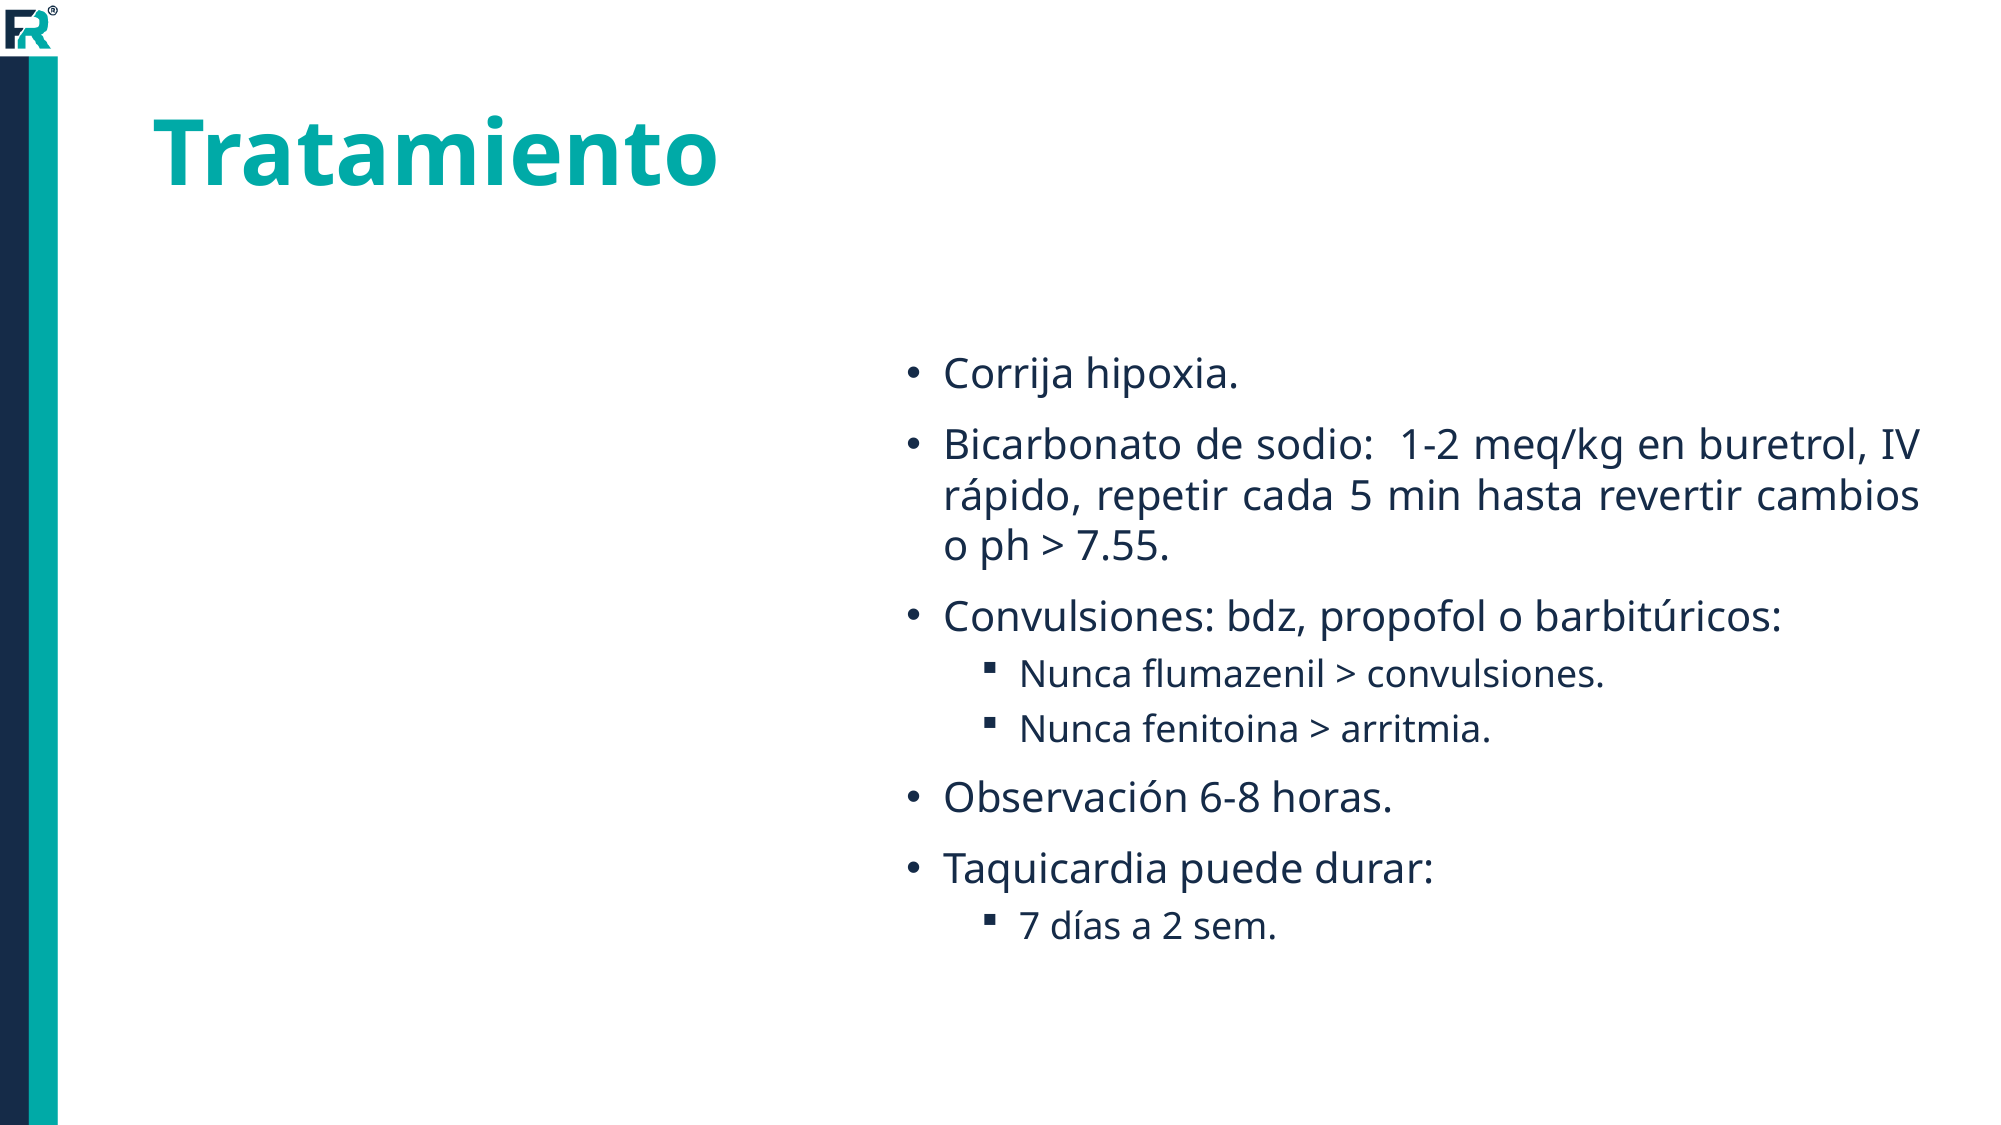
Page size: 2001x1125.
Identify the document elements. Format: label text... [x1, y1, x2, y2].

list Corrija hipoxia. Bicarbonato de sodio: 1-2 meq/kg en buretrol, IV rápido, repetir cada 5 min hasta revertir cambios o ph > 7.55. Convulsiones: bdz, propofol o barbitúricos: Nunca flumazenil > convulsiones. Nunca fenitoina > arritmia. Observación 6-8 horas. Taquicardia puede durar: 7 días a 2 sem. [891, 339, 1937, 970]
picture [0, 0, 2001, 1125]
text_box Tratamiento [137, 46, 1863, 265]
